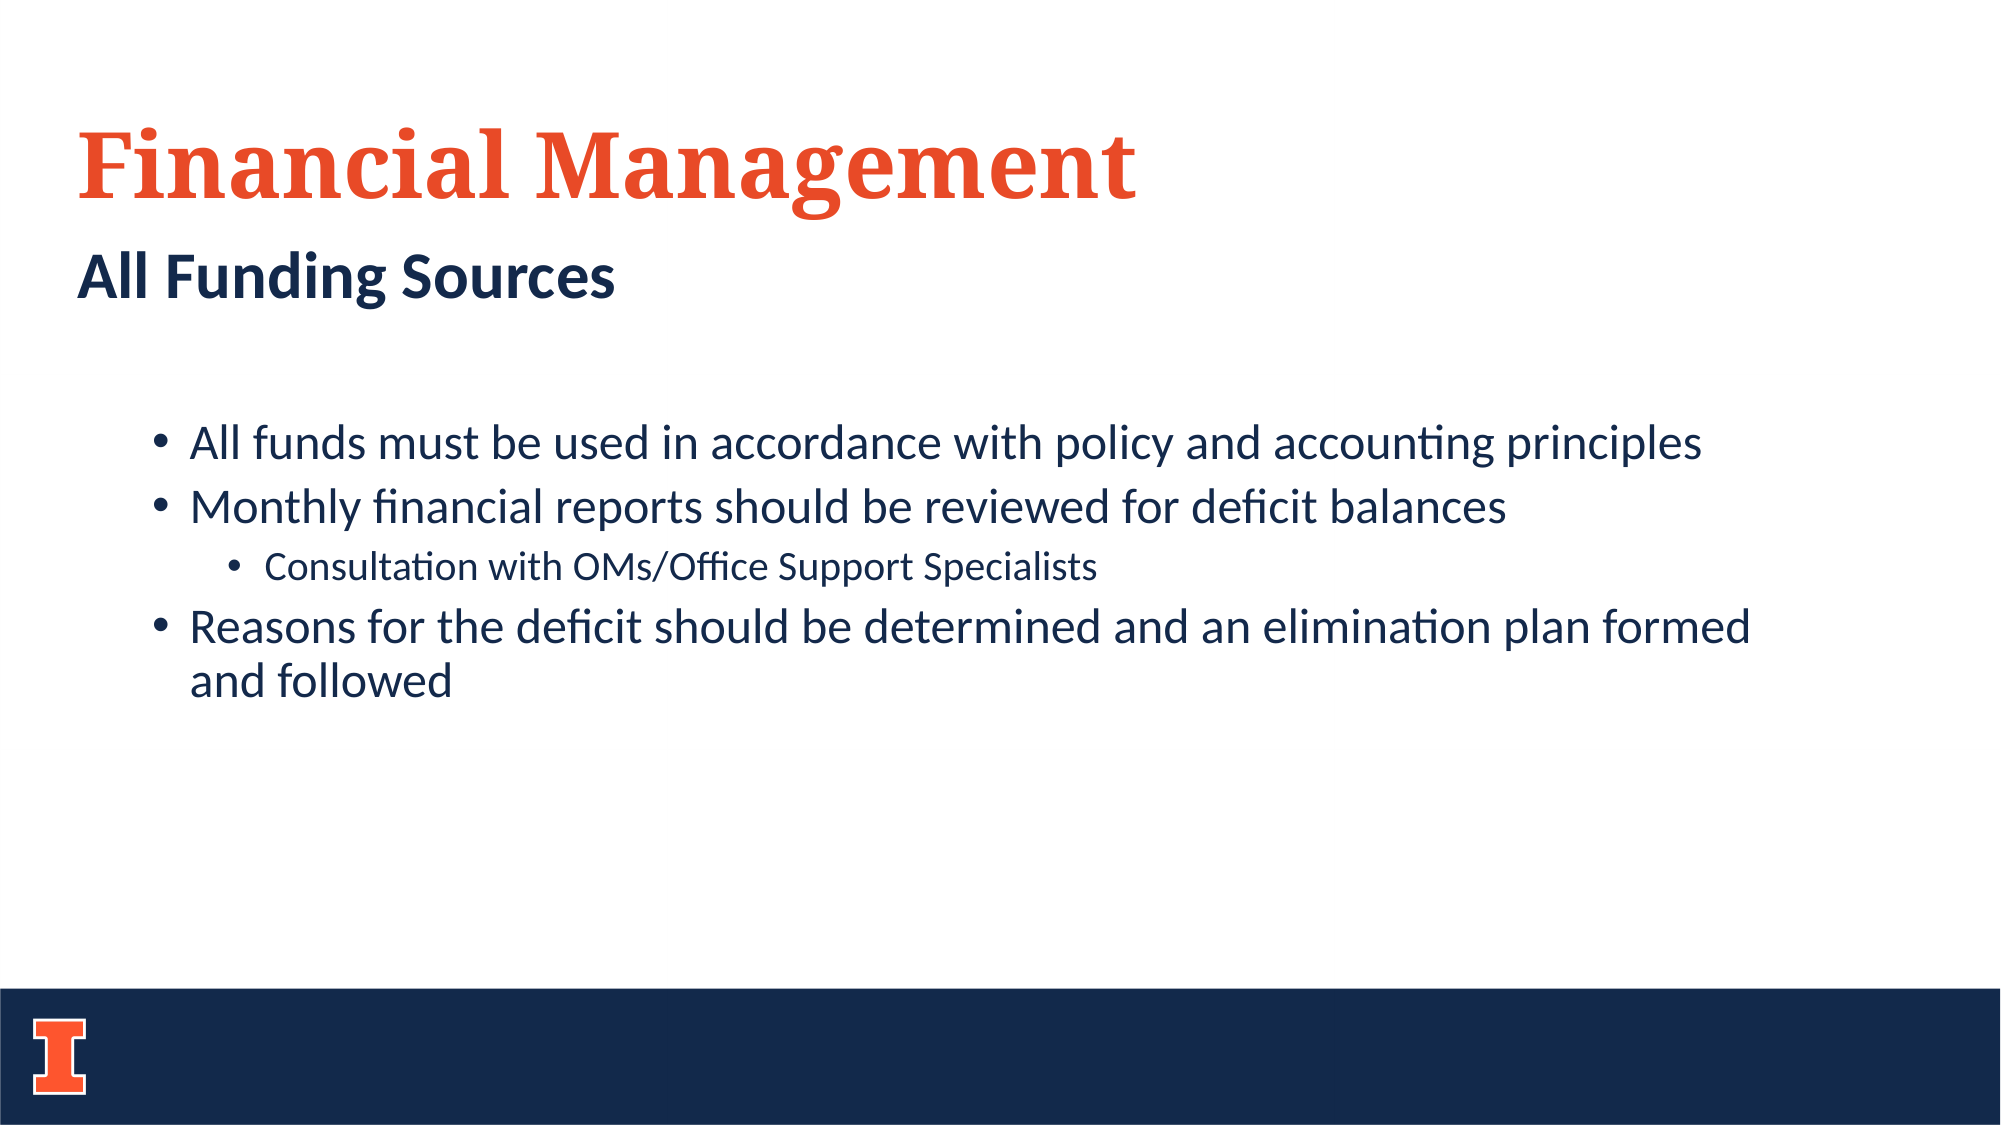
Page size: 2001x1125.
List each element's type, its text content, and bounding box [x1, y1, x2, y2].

title Financial Management [62, 59, 1640, 233]
picture [0, 0, 2001, 1125]
list All Funding Sources All funds must be used in accordance with policy and accounting principles Monthly financial reports should be reviewed for deficit balances Consultation with OMs/Office Support Specialists Reasons for the deficit should be determined and an elimination plan formed and followed [62, 233, 1848, 955]
